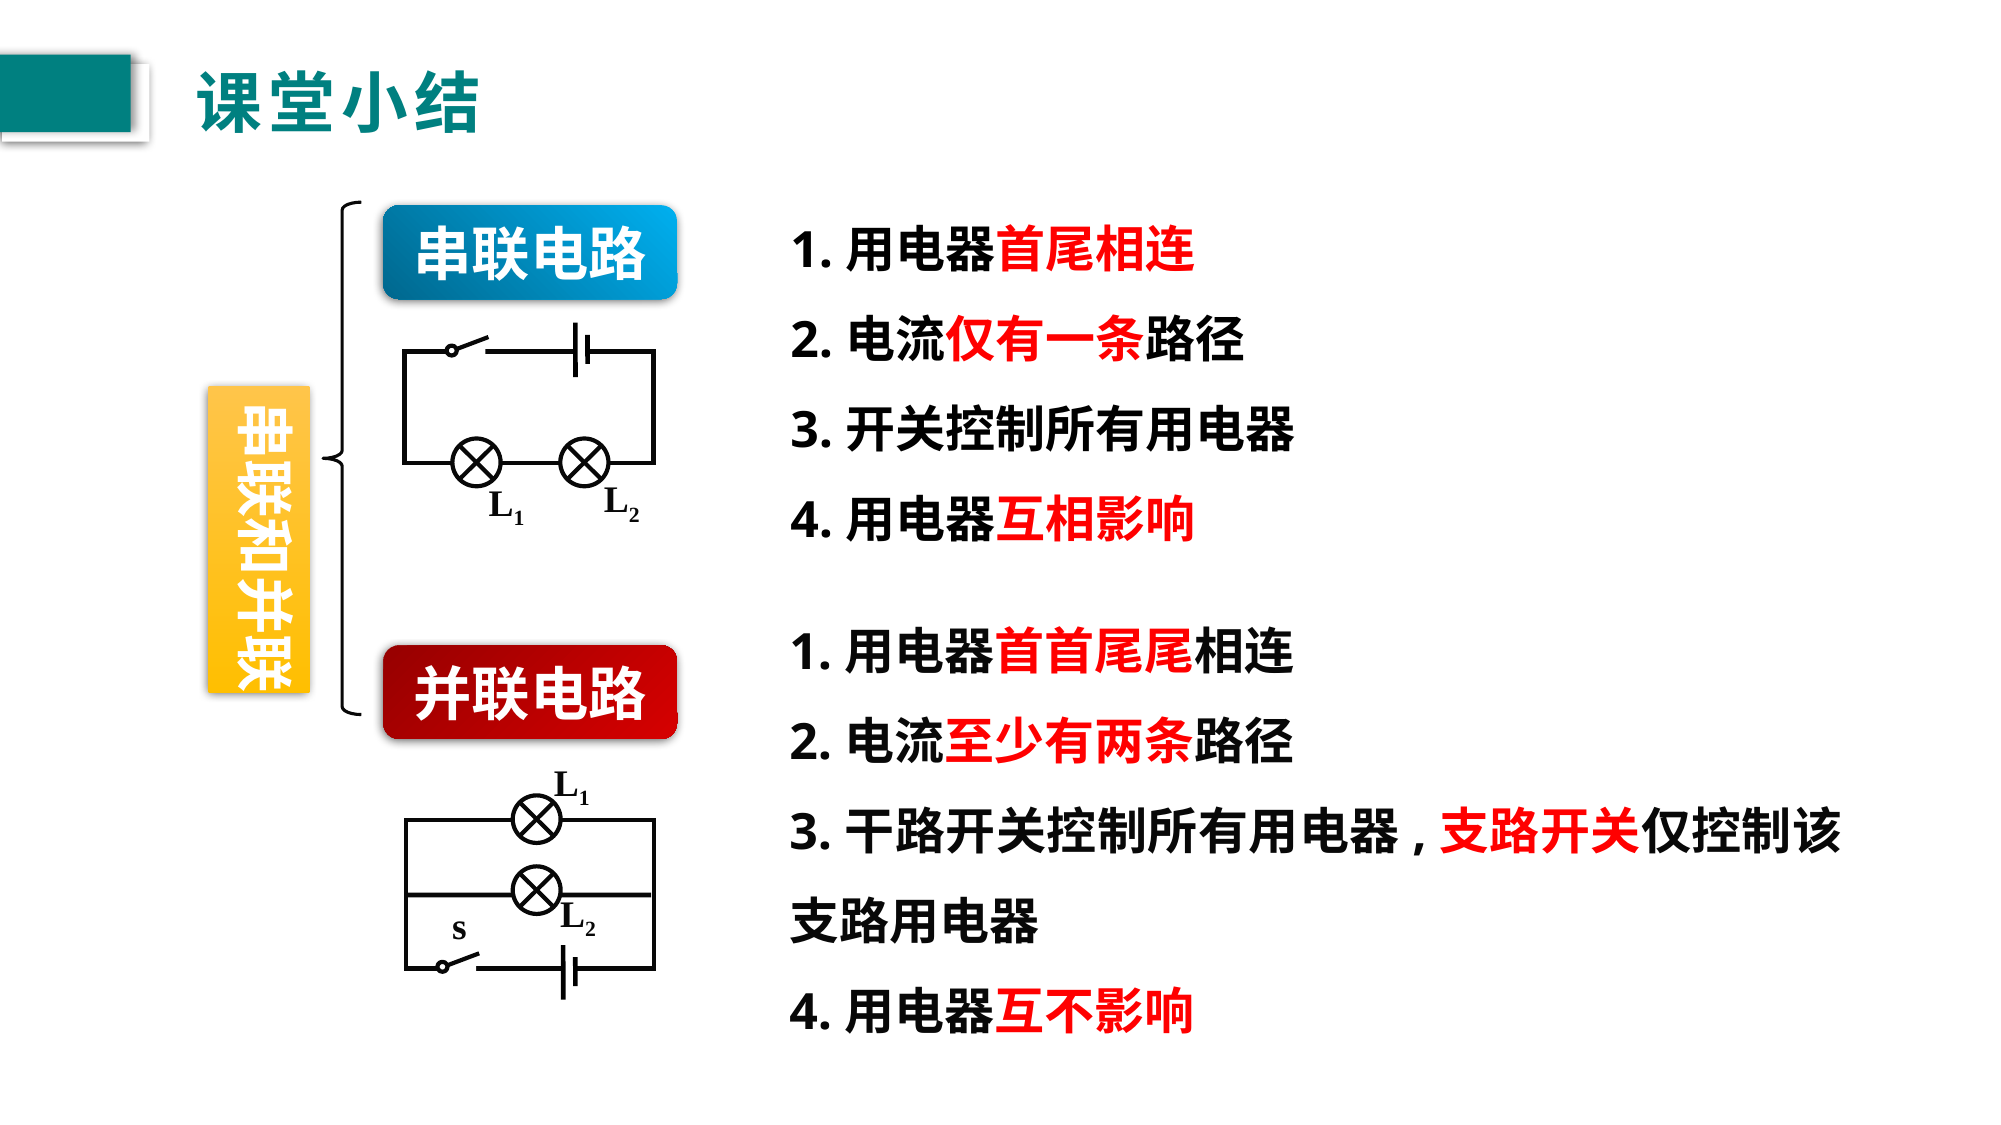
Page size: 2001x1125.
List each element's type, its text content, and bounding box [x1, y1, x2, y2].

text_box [406, 751, 655, 1000]
title 课堂小结 [180, 55, 1686, 149]
text_box 1.用电器首尾相连 2.电流仅有一条路径 3.开关控制所有用电器 4.用电器互相影响 [775, 179, 1859, 555]
text_box 1.用电器首首尾尾相连 2.电流至少有两条路径 3.干路开关控制所有用电器,支路开关仅控制该支路用电器 4.用电器互不影响 [774, 582, 1858, 1048]
text_box 串联电路 [383, 205, 678, 300]
text_box 并联电路 [383, 645, 678, 739]
text_box 串联和并联 [208, 386, 310, 693]
text_box [323, 202, 362, 715]
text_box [404, 322, 656, 533]
